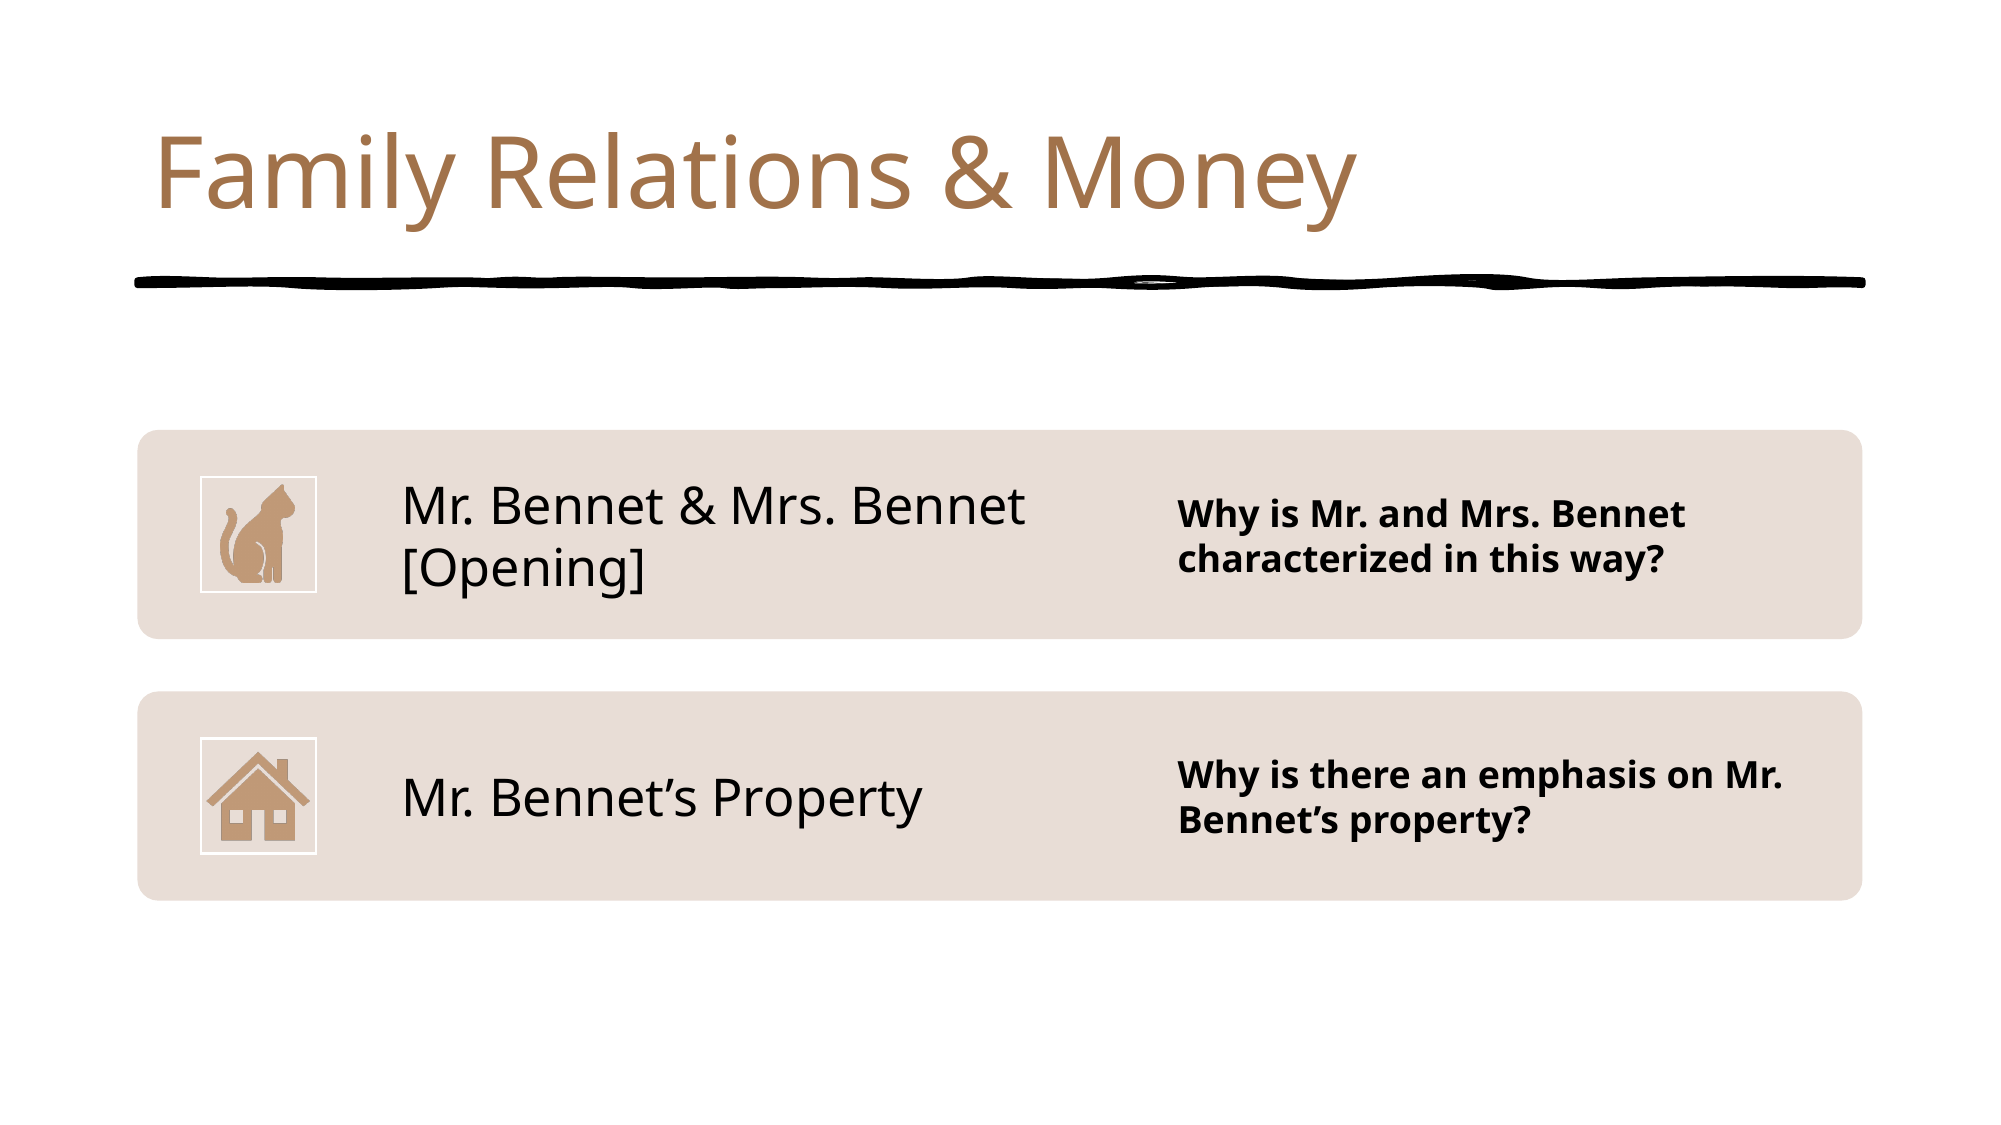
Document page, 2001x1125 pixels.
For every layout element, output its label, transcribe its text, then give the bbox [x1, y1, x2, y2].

title Family Relations & Money [137, 59, 1863, 278]
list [137, 316, 1863, 1014]
